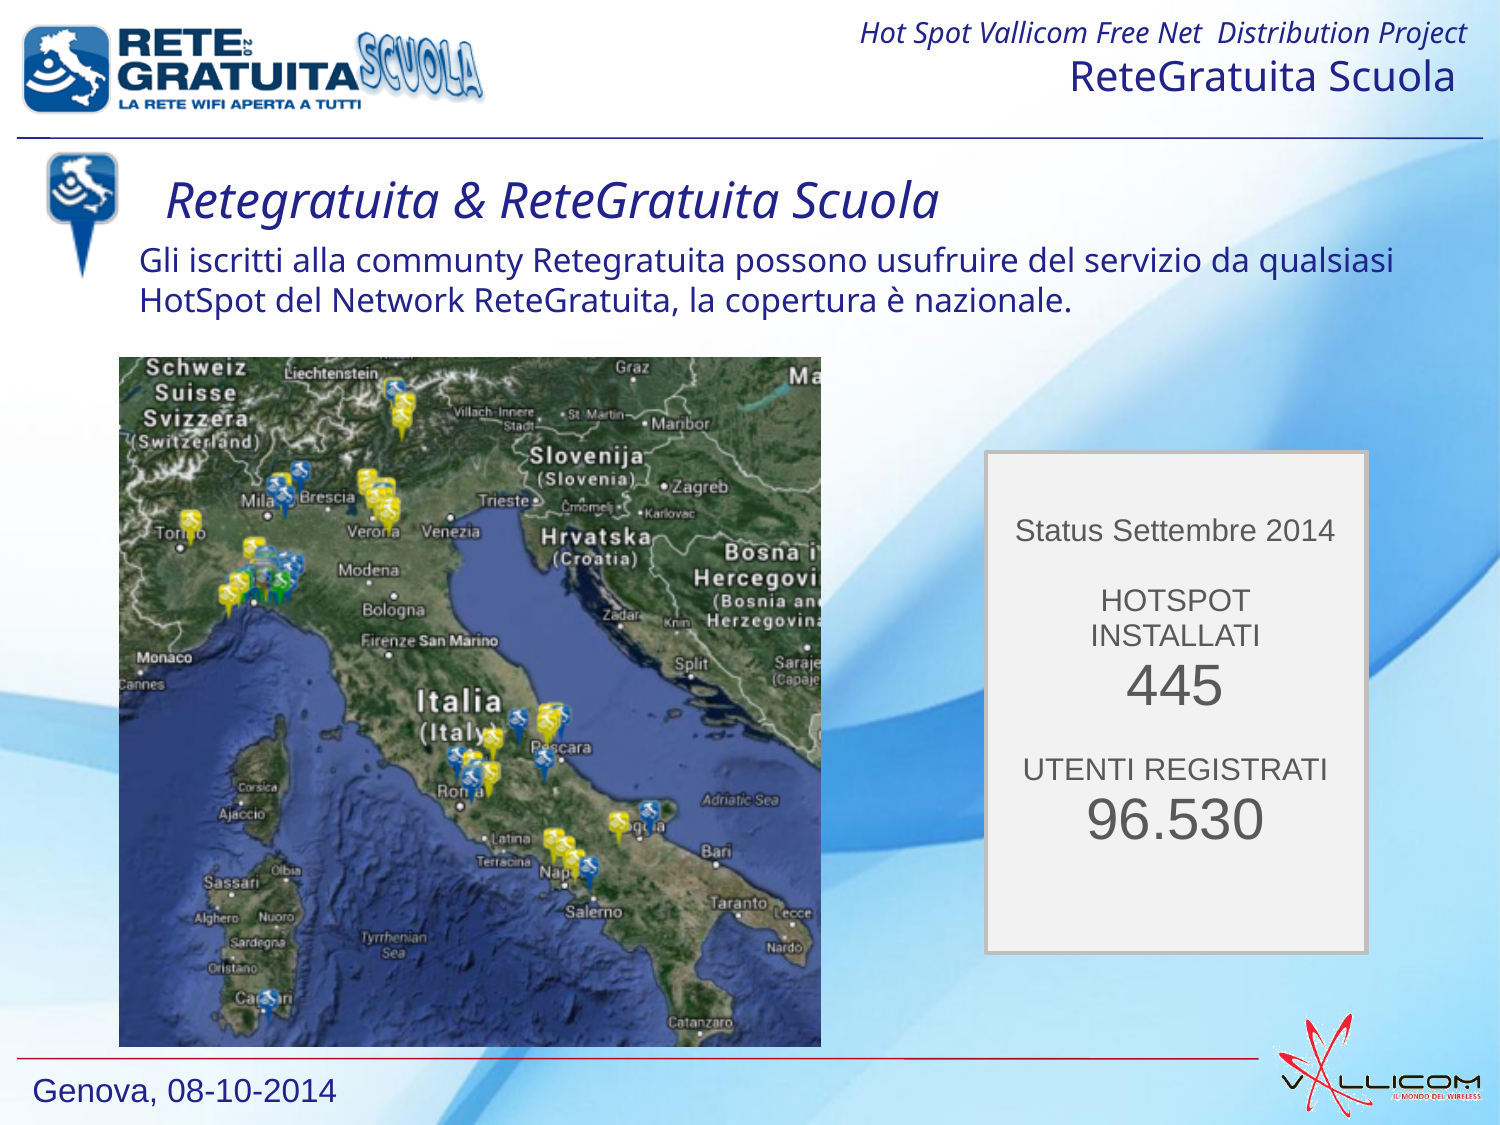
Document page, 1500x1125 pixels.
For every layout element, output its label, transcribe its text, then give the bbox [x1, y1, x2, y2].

text_box Hot Spot Vallicom Free Net Distribution Project [732, 6, 1483, 42]
text_box Retegratuita & ReteGratuita Scuola [157, 160, 1317, 240]
text_box Genova, 08-10-2014 [17, 1064, 668, 1118]
text_box ReteGratuita Scuola [496, 42, 1483, 122]
text_box [984, 450, 1369, 955]
picture [0, 0, 1500, 1125]
text_box Gli iscritti alla communty Retegratuita possono usufruire del servizio da qualsiasi HotSpot del Network ReteGratuita, la copertura è nazionale. [124, 231, 1500, 327]
text_box Status Settembre 2014 HOTSPOT INSTALLATI 445 UTENTI REGISTRATI 96.530 [998, 491, 1354, 910]
